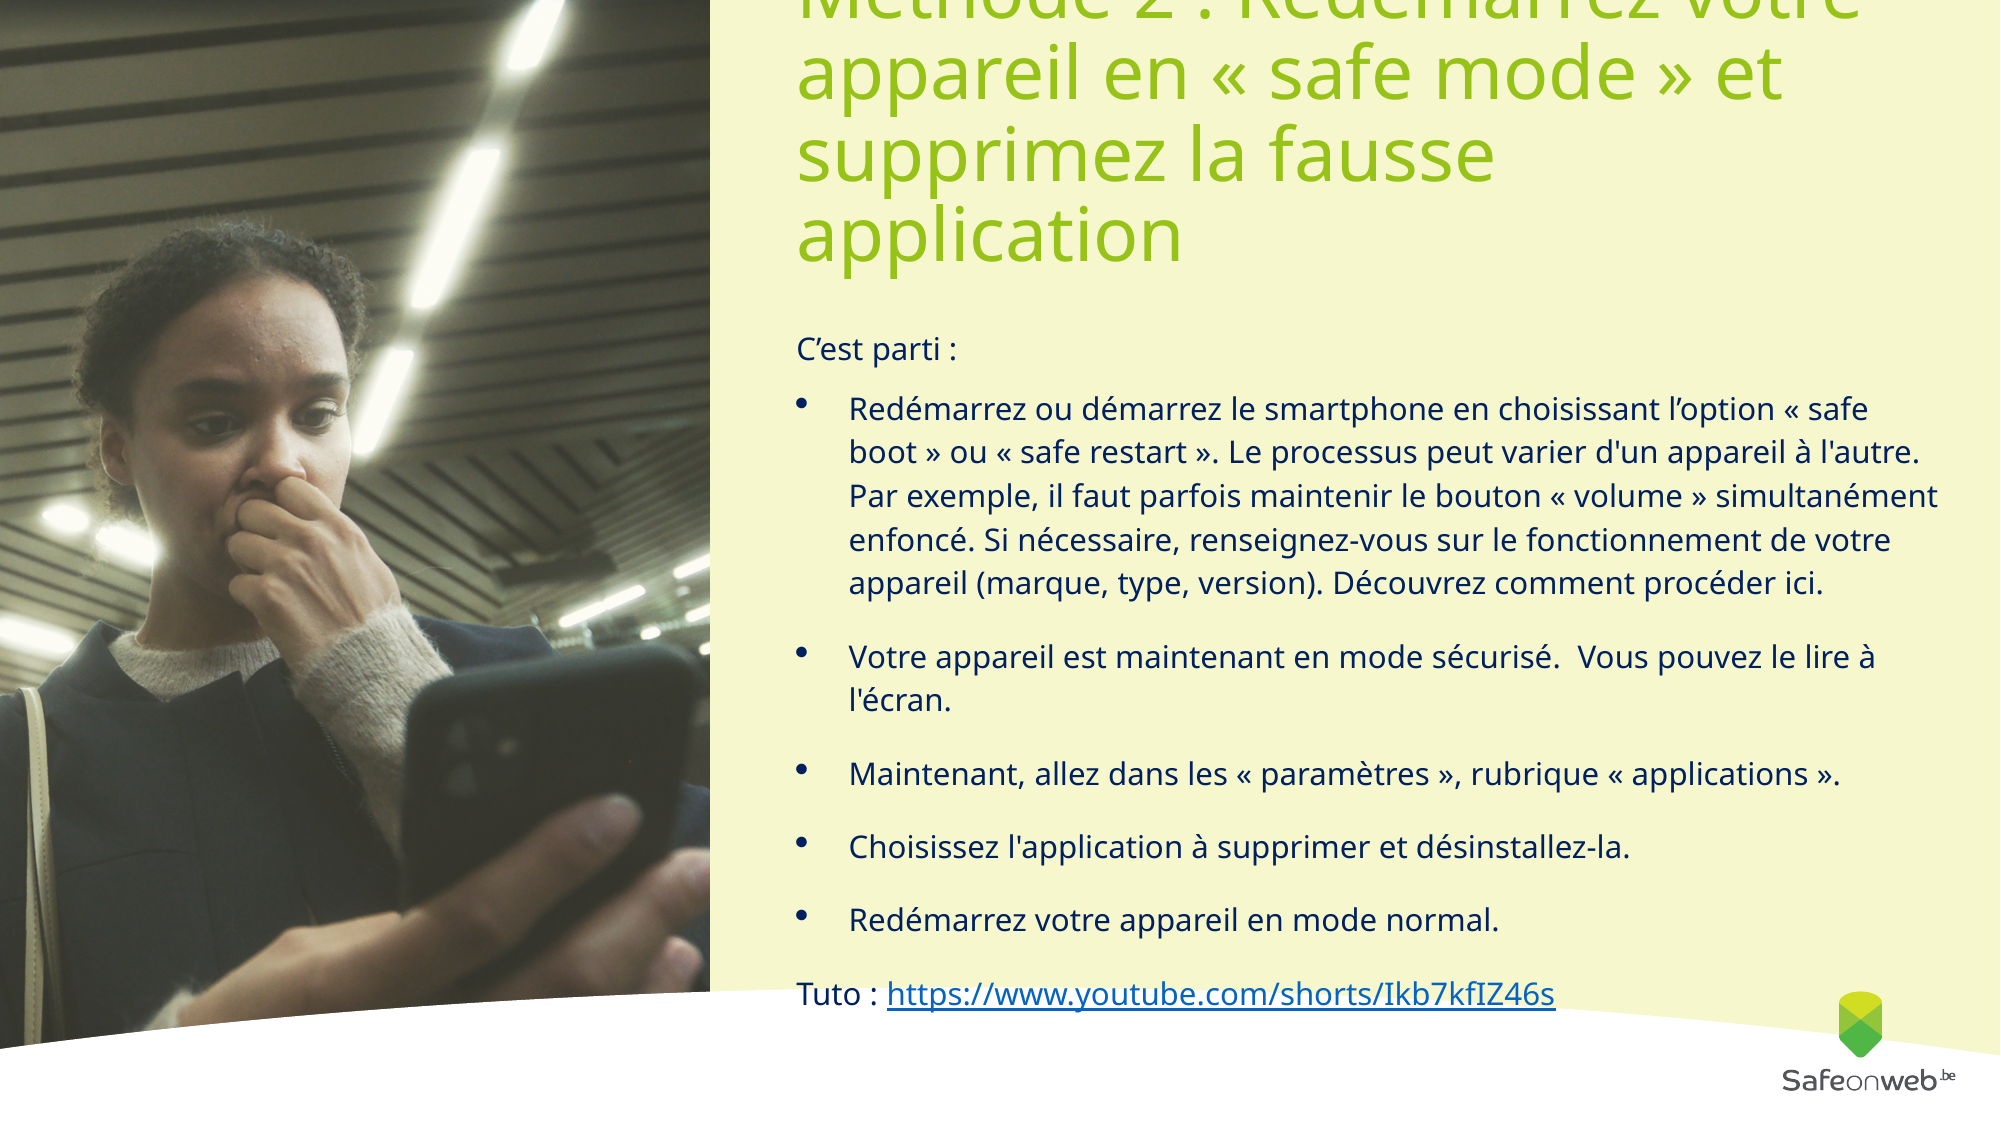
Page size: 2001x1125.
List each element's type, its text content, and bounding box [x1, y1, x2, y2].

list C’est parti : Redémarrez ou démarrez le smartphone en choisissant l’option « safe boot » ou « safe restart ». Le processus peut varier d'un appareil à l'autre. Par exemple, il faut parfois maintenir le bouton « volume » simultanément enfoncé. Si nécessaire, renseignez-vous sur le fonctionnement de votre appareil (marque, type, version). Découvrez comment procéder ici. Votre appareil est maintenant en mode sécurisé. Vous pouvez le lire à l'écran. Maintenant, allez dans les « paramètres », rubrique « applications ». Choisissez l'application à supprimer et désinstallez-la. Redémarrez votre appareil en mode normal. Tuto : https://www.youtube.com/shorts/Ikb7kfIZ46s [796, 322, 1942, 1043]
picture [1765, 989, 1973, 1093]
title Méthode 2 : Redémarrez votre appareil en « safe mode » et supprimez la fausse application [796, 77, 1890, 279]
